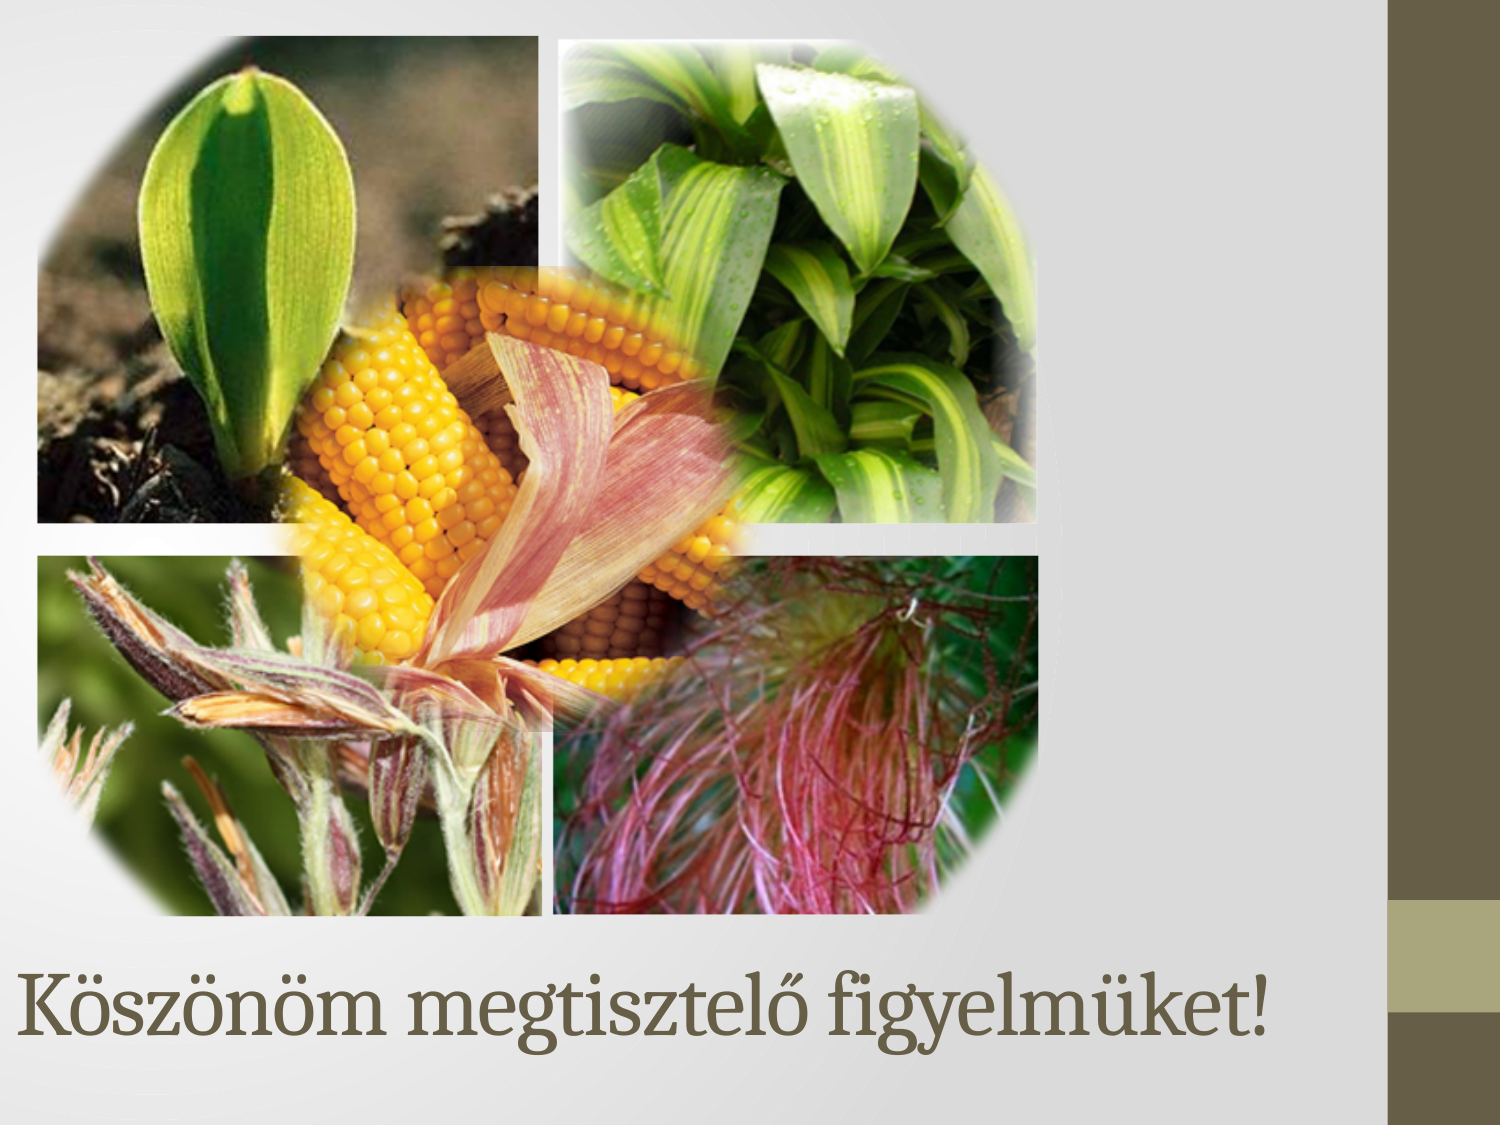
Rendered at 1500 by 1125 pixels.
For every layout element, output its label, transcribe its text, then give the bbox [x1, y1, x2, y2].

title Köszönöm megtisztelő figyelmüket! [0, 905, 1451, 1093]
picture [4, 0, 1070, 998]
